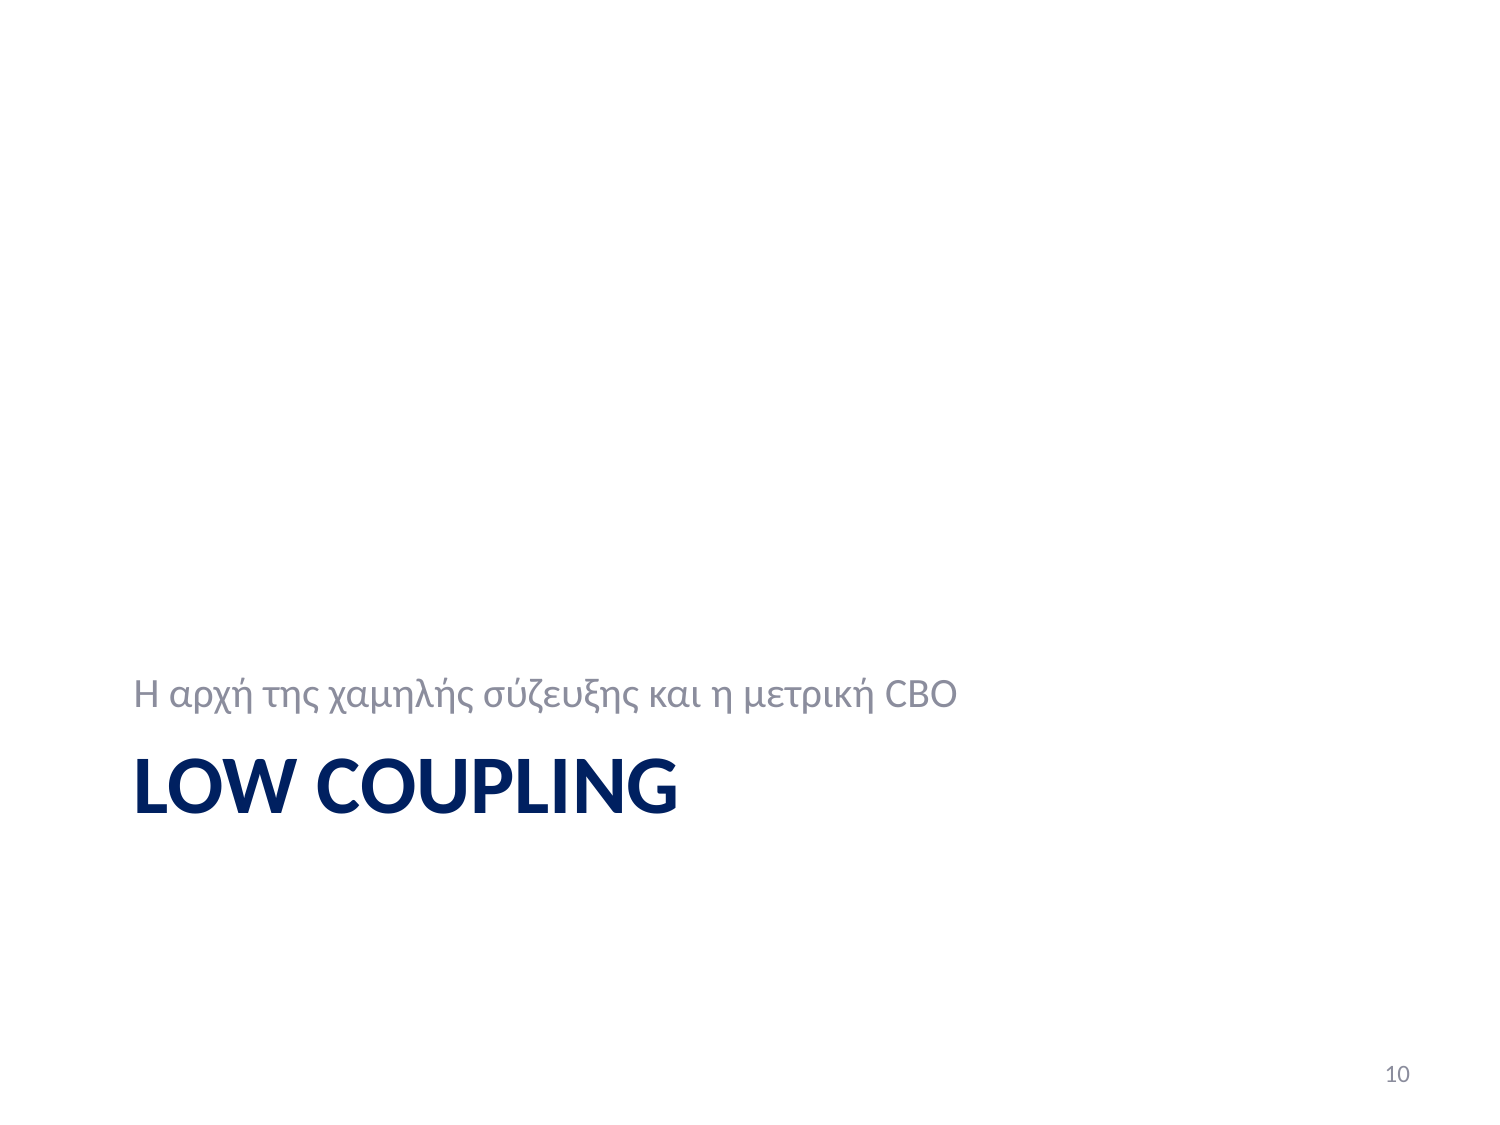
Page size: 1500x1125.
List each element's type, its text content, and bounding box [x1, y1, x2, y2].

list Η αρχή της χαμηλής σύζευξης και η μετρική CBO [118, 476, 1394, 723]
slide_number 10 [1074, 1042, 1425, 1103]
title LOW COUPLING [118, 723, 1394, 947]
